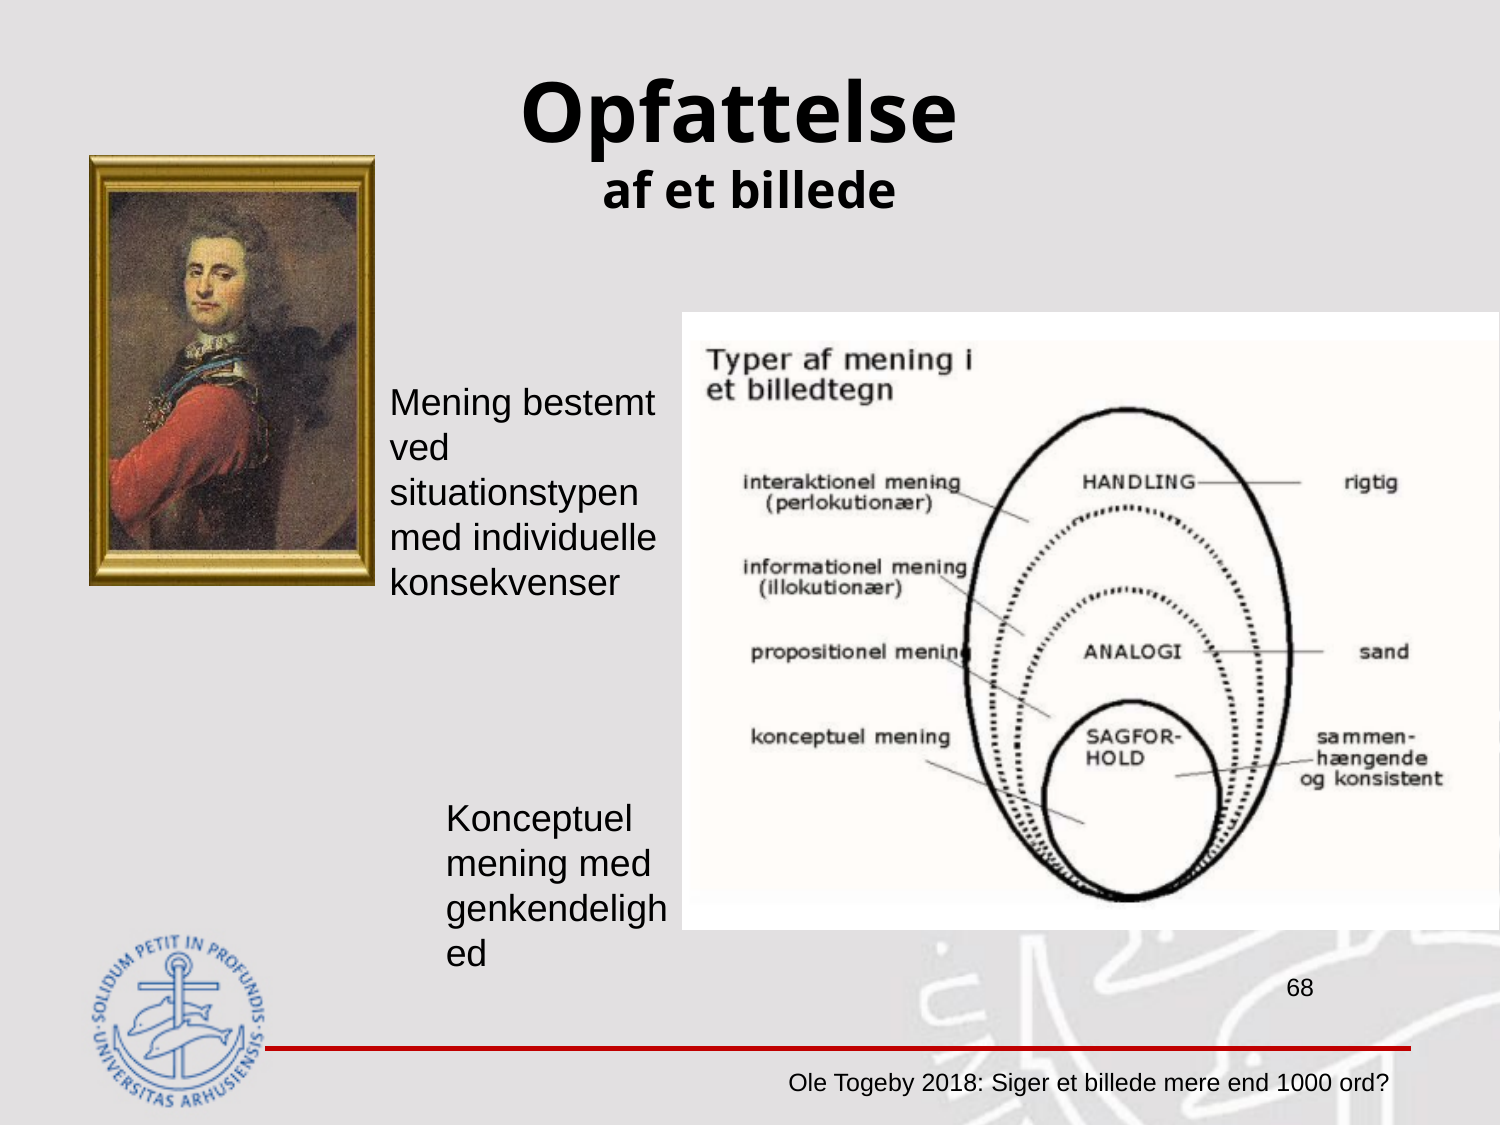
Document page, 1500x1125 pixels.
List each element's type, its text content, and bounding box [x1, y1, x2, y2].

text_box Mening bestemt ved situationstypen med individuelle konsekvenser [374, 370, 677, 611]
picture [0, 0, 1500, 1125]
title Opfattelse af et billede [75, 45, 1425, 233]
text_box Konceptuel mening med genkendelighed [431, 786, 701, 982]
